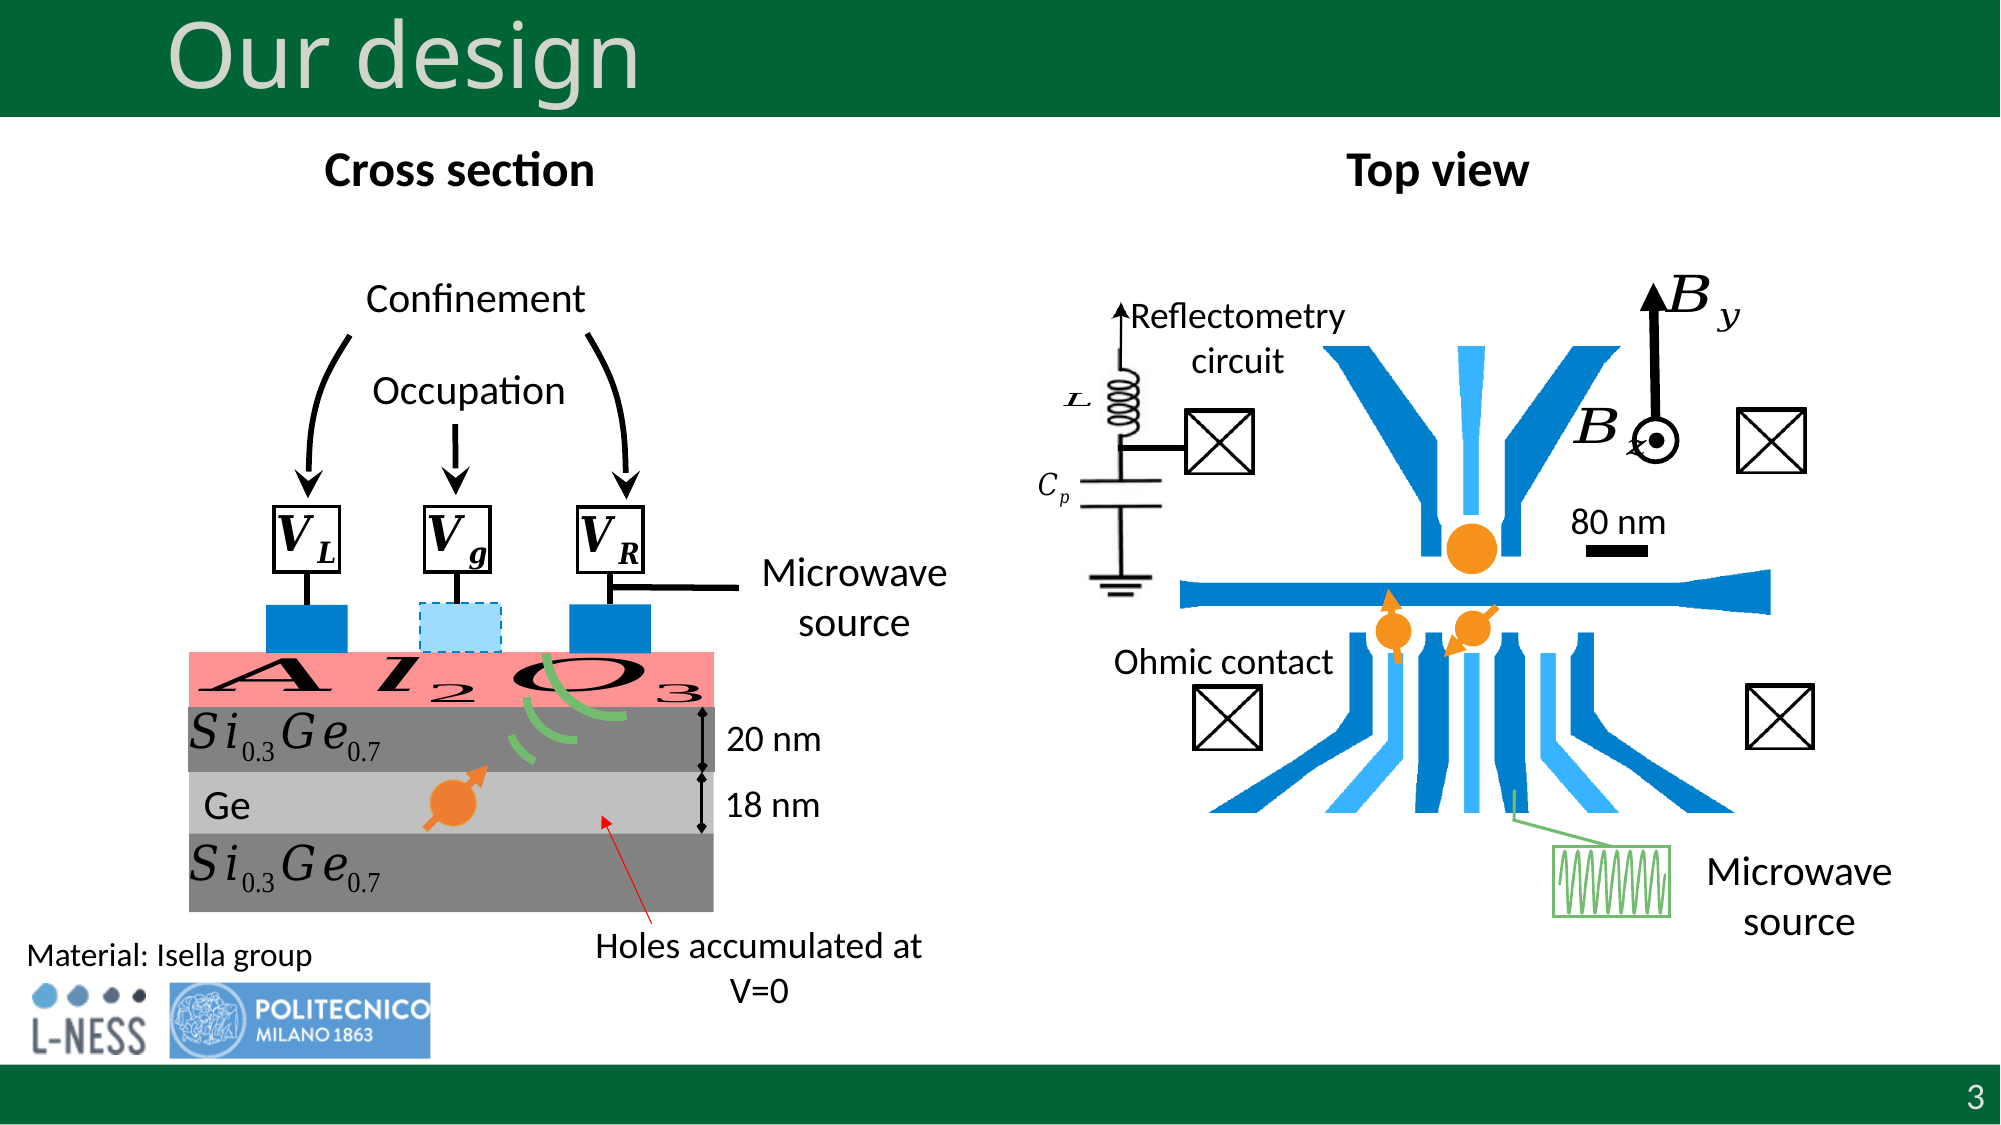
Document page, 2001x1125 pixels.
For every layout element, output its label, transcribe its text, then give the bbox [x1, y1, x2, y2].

text_box Ge [429, 772, 701, 832]
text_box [601, 815, 652, 924]
text_box Cross section [309, 128, 611, 204]
text_box [188, 707, 701, 772]
footer [450, 1064, 1550, 1125]
text_box [265, 604, 349, 654]
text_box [1634, 418, 1678, 462]
text_box 18 nm [709, 772, 836, 832]
text_box Holes accumulated at V=0 [571, 913, 948, 1019]
text_box Top view [1331, 128, 1546, 204]
slide_number 3 [1550, 1064, 2000, 1125]
title Our design [0, 0, 2000, 117]
text_box [298, 334, 351, 499]
text_box [188, 832, 601, 913]
picture [31, 983, 146, 1055]
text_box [169, 981, 431, 1059]
text_box Ge [703, 772, 709, 832]
text_box [419, 602, 502, 653]
text_box [704, 707, 715, 772]
text_box Microwave source [1662, 836, 1937, 951]
text_box [586, 333, 637, 500]
text_box Material: Isella group [11, 925, 336, 981]
text_box Occupation [357, 355, 582, 420]
slide_number [0, 1064, 450, 1125]
text_box [652, 832, 715, 913]
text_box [1512, 789, 1670, 917]
text_box Confinement [351, 263, 602, 329]
text_box 20 nm [711, 706, 838, 766]
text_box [505, 576, 687, 770]
picture [1180, 751, 1771, 813]
text_box Ge [188, 772, 426, 832]
text_box Microwave source [717, 536, 992, 652]
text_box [424, 764, 489, 830]
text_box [1037, 267, 1815, 751]
